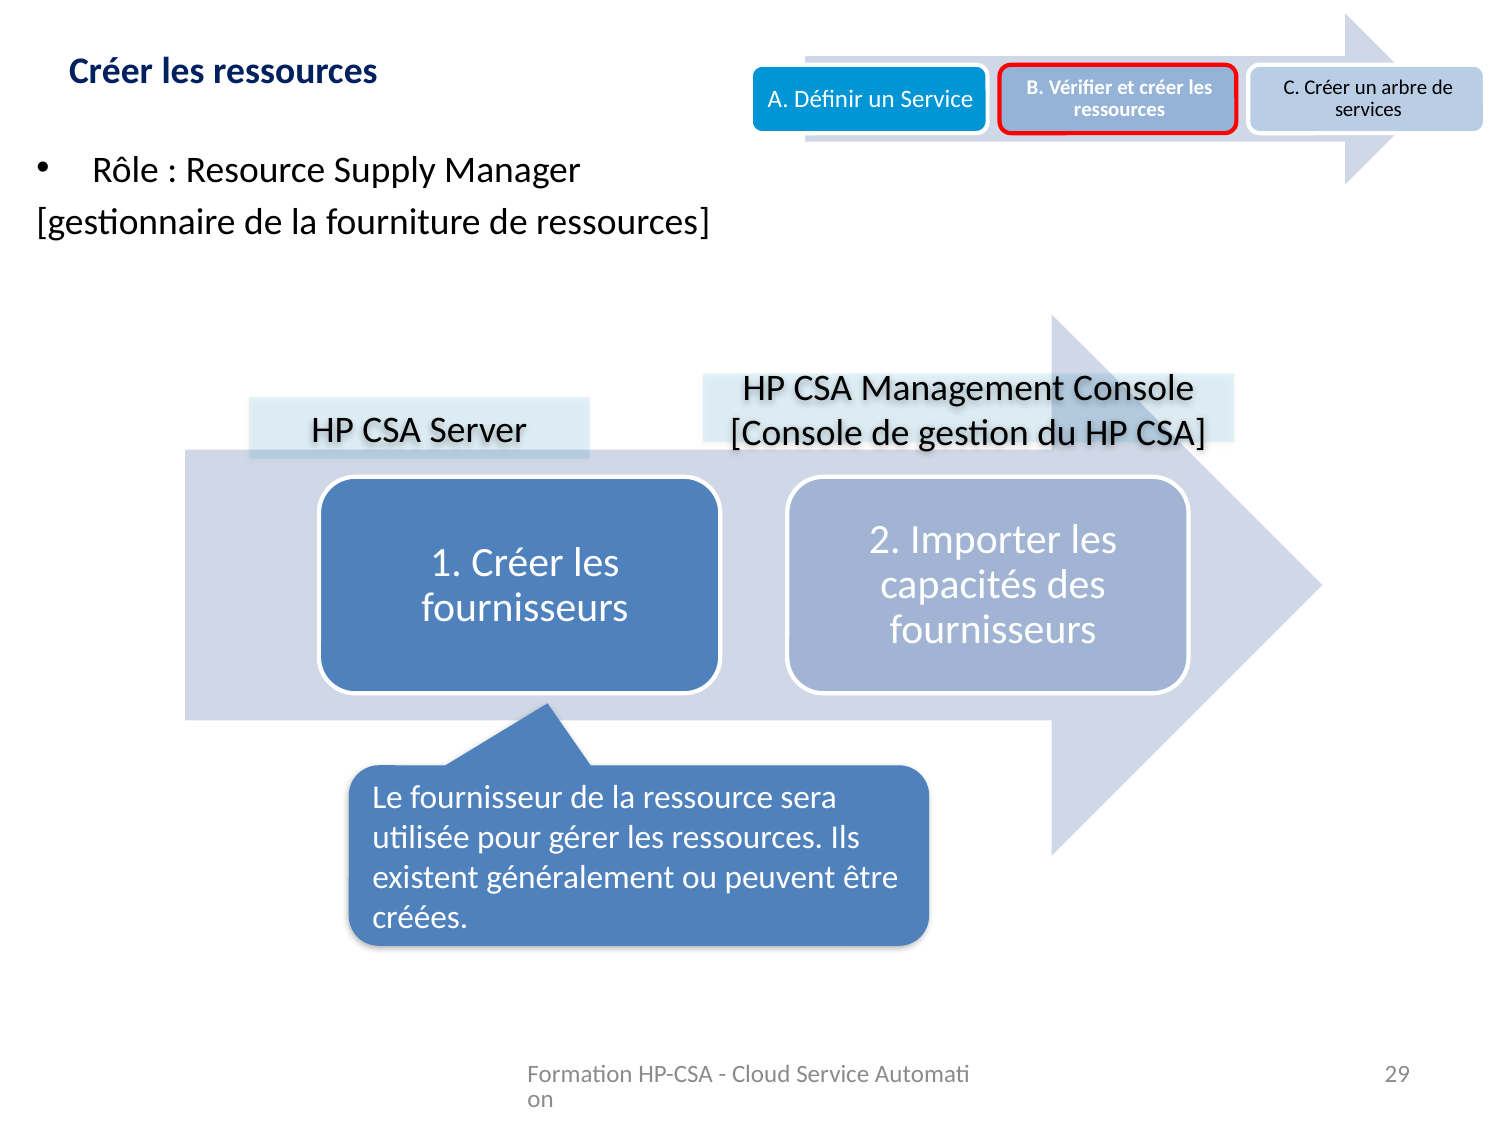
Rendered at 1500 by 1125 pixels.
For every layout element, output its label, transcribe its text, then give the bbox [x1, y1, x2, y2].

text_box Créer les ressources [54, 38, 467, 102]
footer Formation HP-CSA - Cloud Service Automation [512, 1042, 988, 1103]
slide_number 29 [1074, 1042, 1425, 1103]
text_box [84, 314, 1423, 856]
text_box Rôle : Resource Supply Manager [gestionnaire de la fourniture de ressources] [21, 137, 813, 232]
text_box Le fournisseur de la ressource sera utilisée pour gérer les ressources. Ils existent généralement ou peuvent être créées. [347, 864, 930, 947]
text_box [749, 13, 1487, 185]
